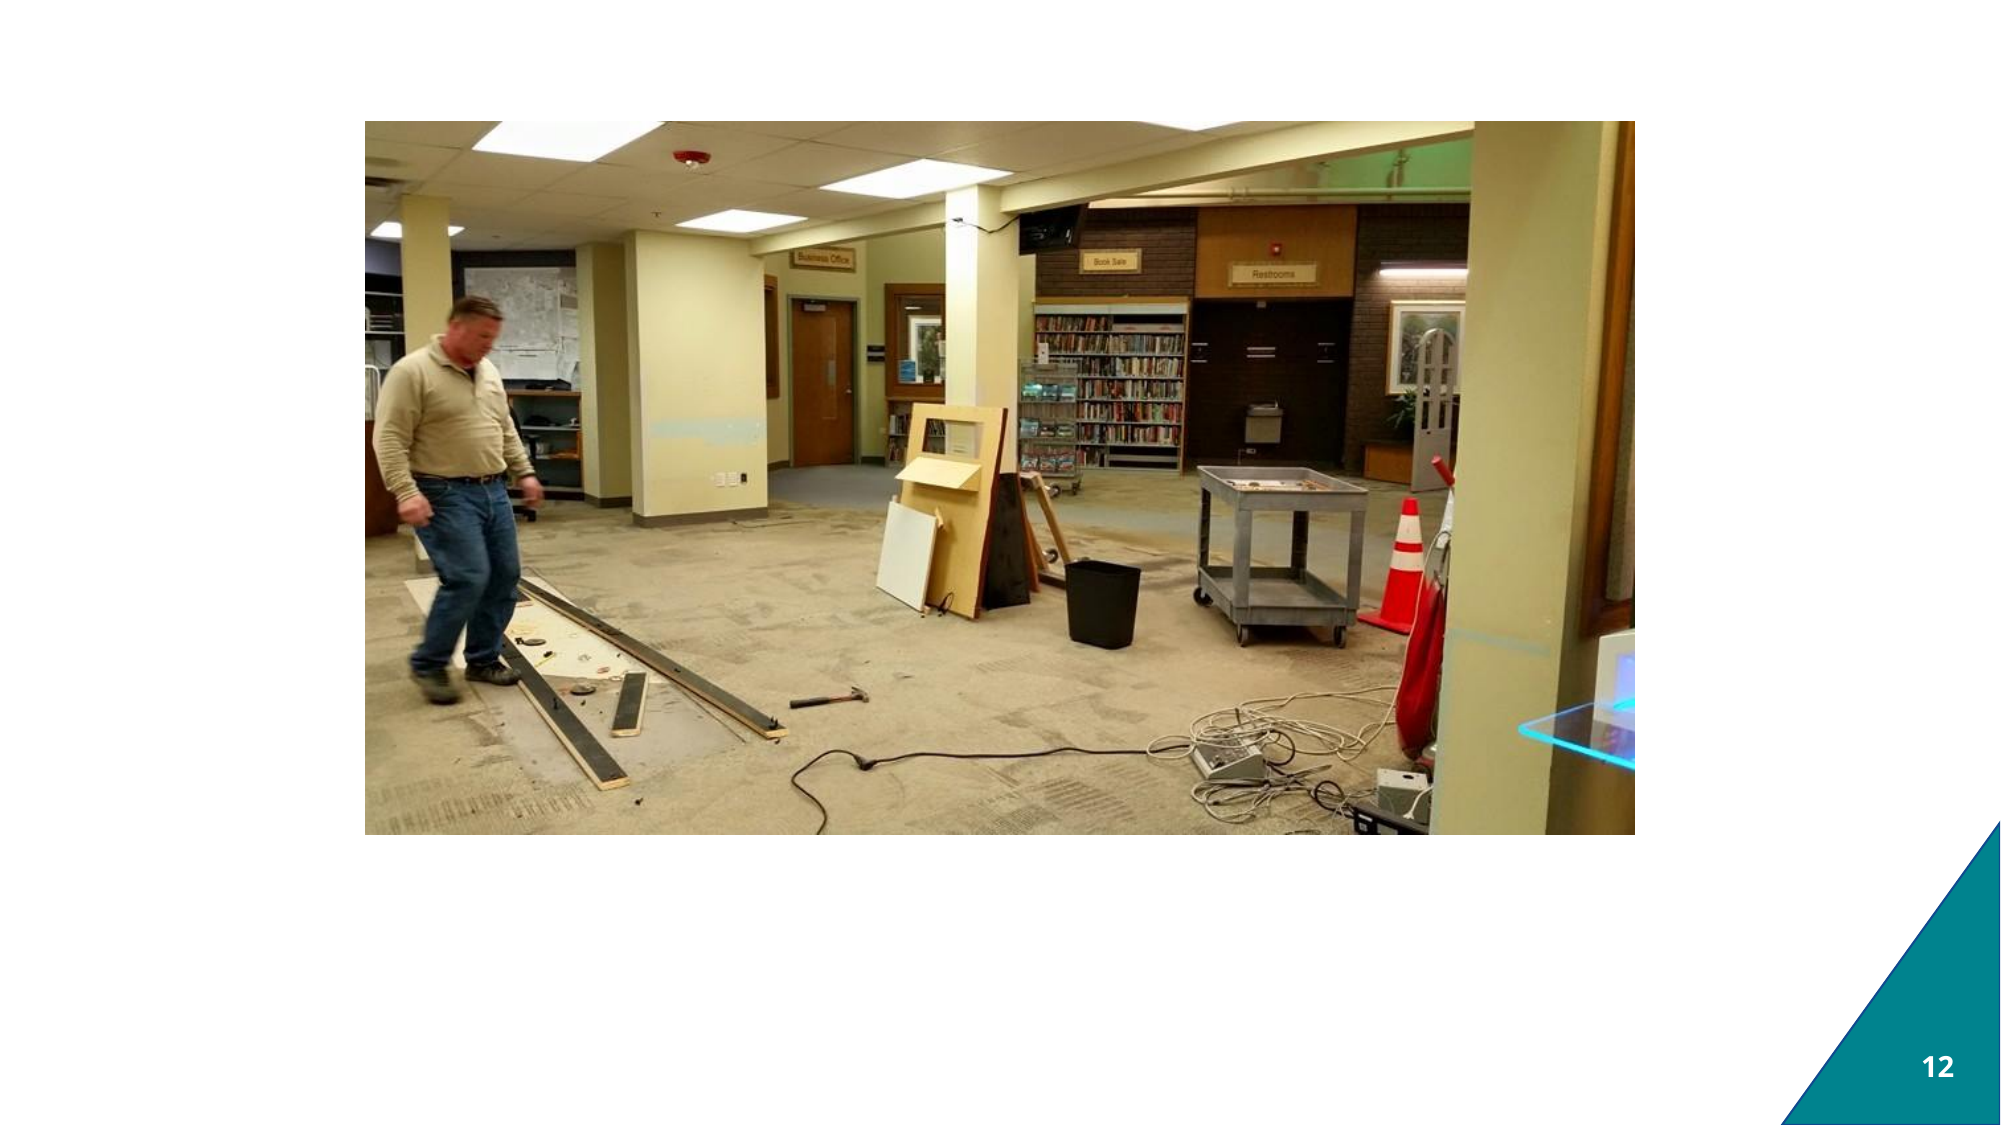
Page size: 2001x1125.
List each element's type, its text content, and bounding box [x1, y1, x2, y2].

slide_number 12 [1894, 1038, 1982, 1099]
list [365, 121, 1635, 836]
